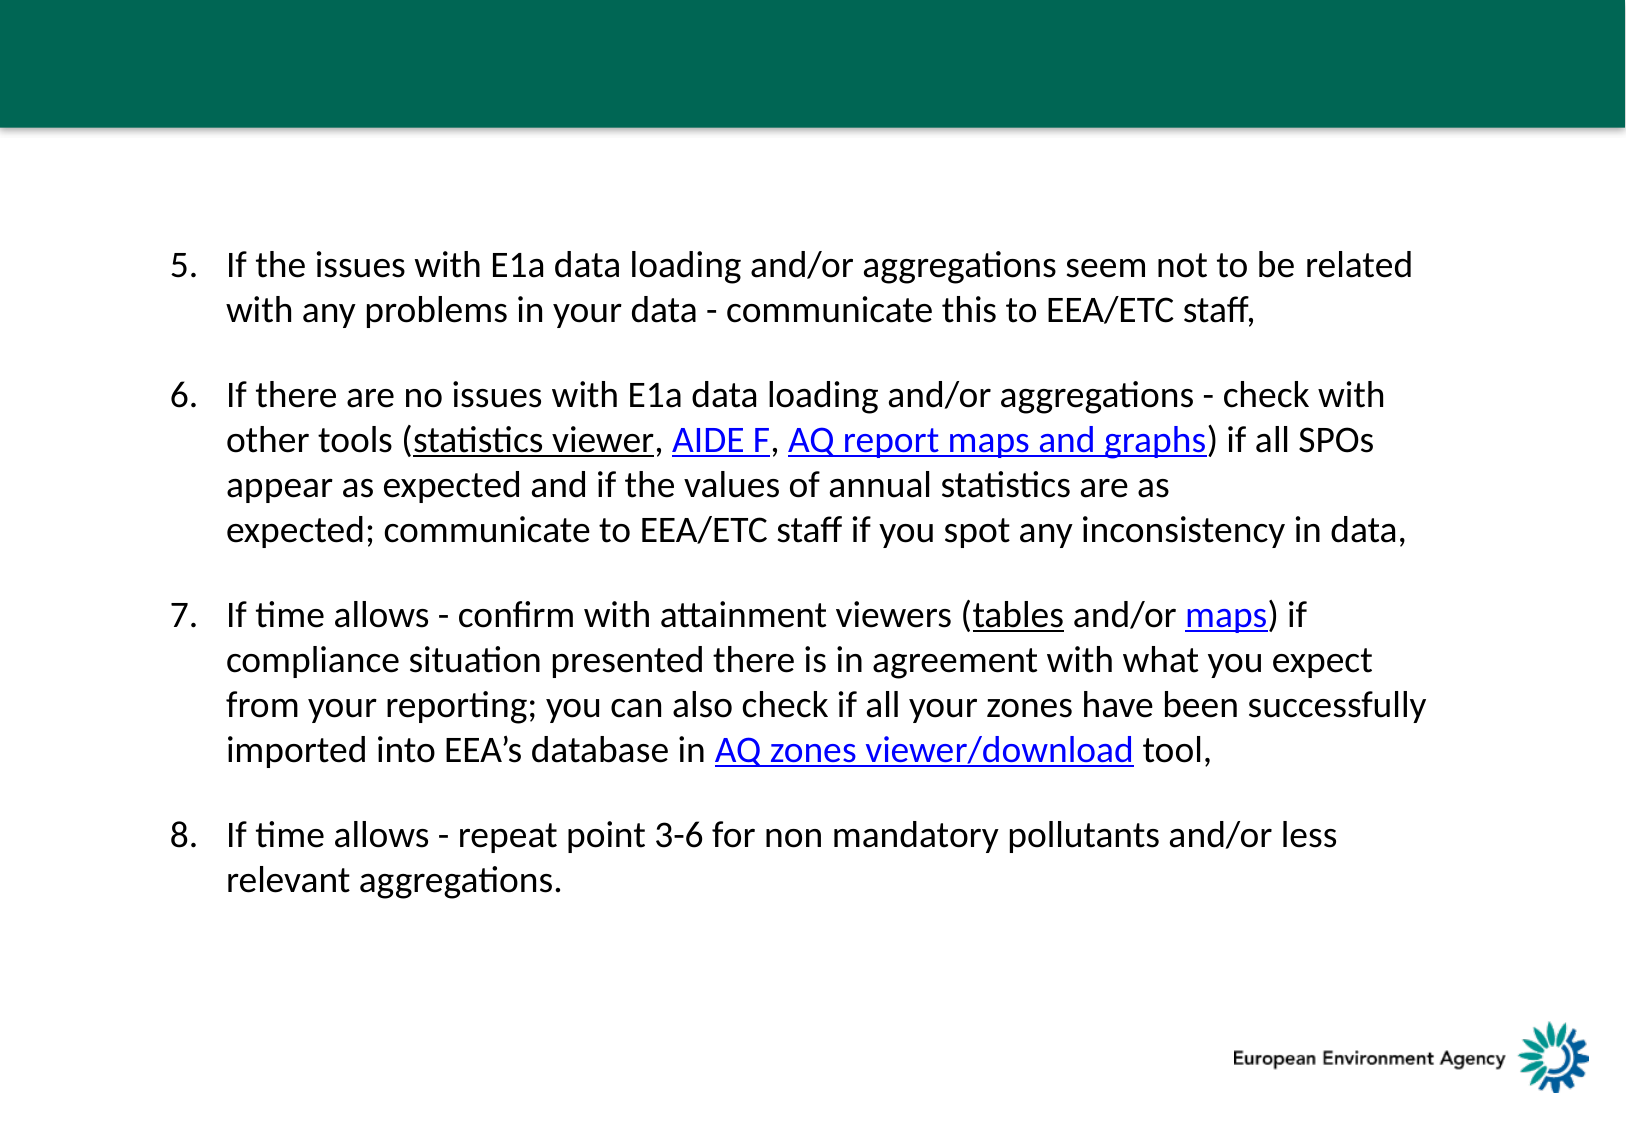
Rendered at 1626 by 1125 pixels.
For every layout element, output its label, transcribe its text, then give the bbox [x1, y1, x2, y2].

picture [1234, 1021, 1589, 1093]
text_box If the issues with E1a data loading and/or aggregations seem not to be related with any problems in your data - communicate this to EEA/ETC staff, If there are no issues with E1a data loading and/or aggregations - check with other tools (statistics viewer, AIDE F, AQ report maps and graphs) if all SPOs appear as expected and if the values of annual statistics are as expected; communicate to EEA/ETC staff if you spot any inconsistency in data, If time allows - confirm with attainment viewers (tables and/or maps) if compliance situation presented there is in agreement with what you expect from your reporting; you can also check if all your zones have been successfully imported into EEA’s database in AQ zones viewer/download tool, If time allows - repeat point 3-6 for non mandatory pollutants and/or less relevant aggregations. [154, 232, 1451, 908]
